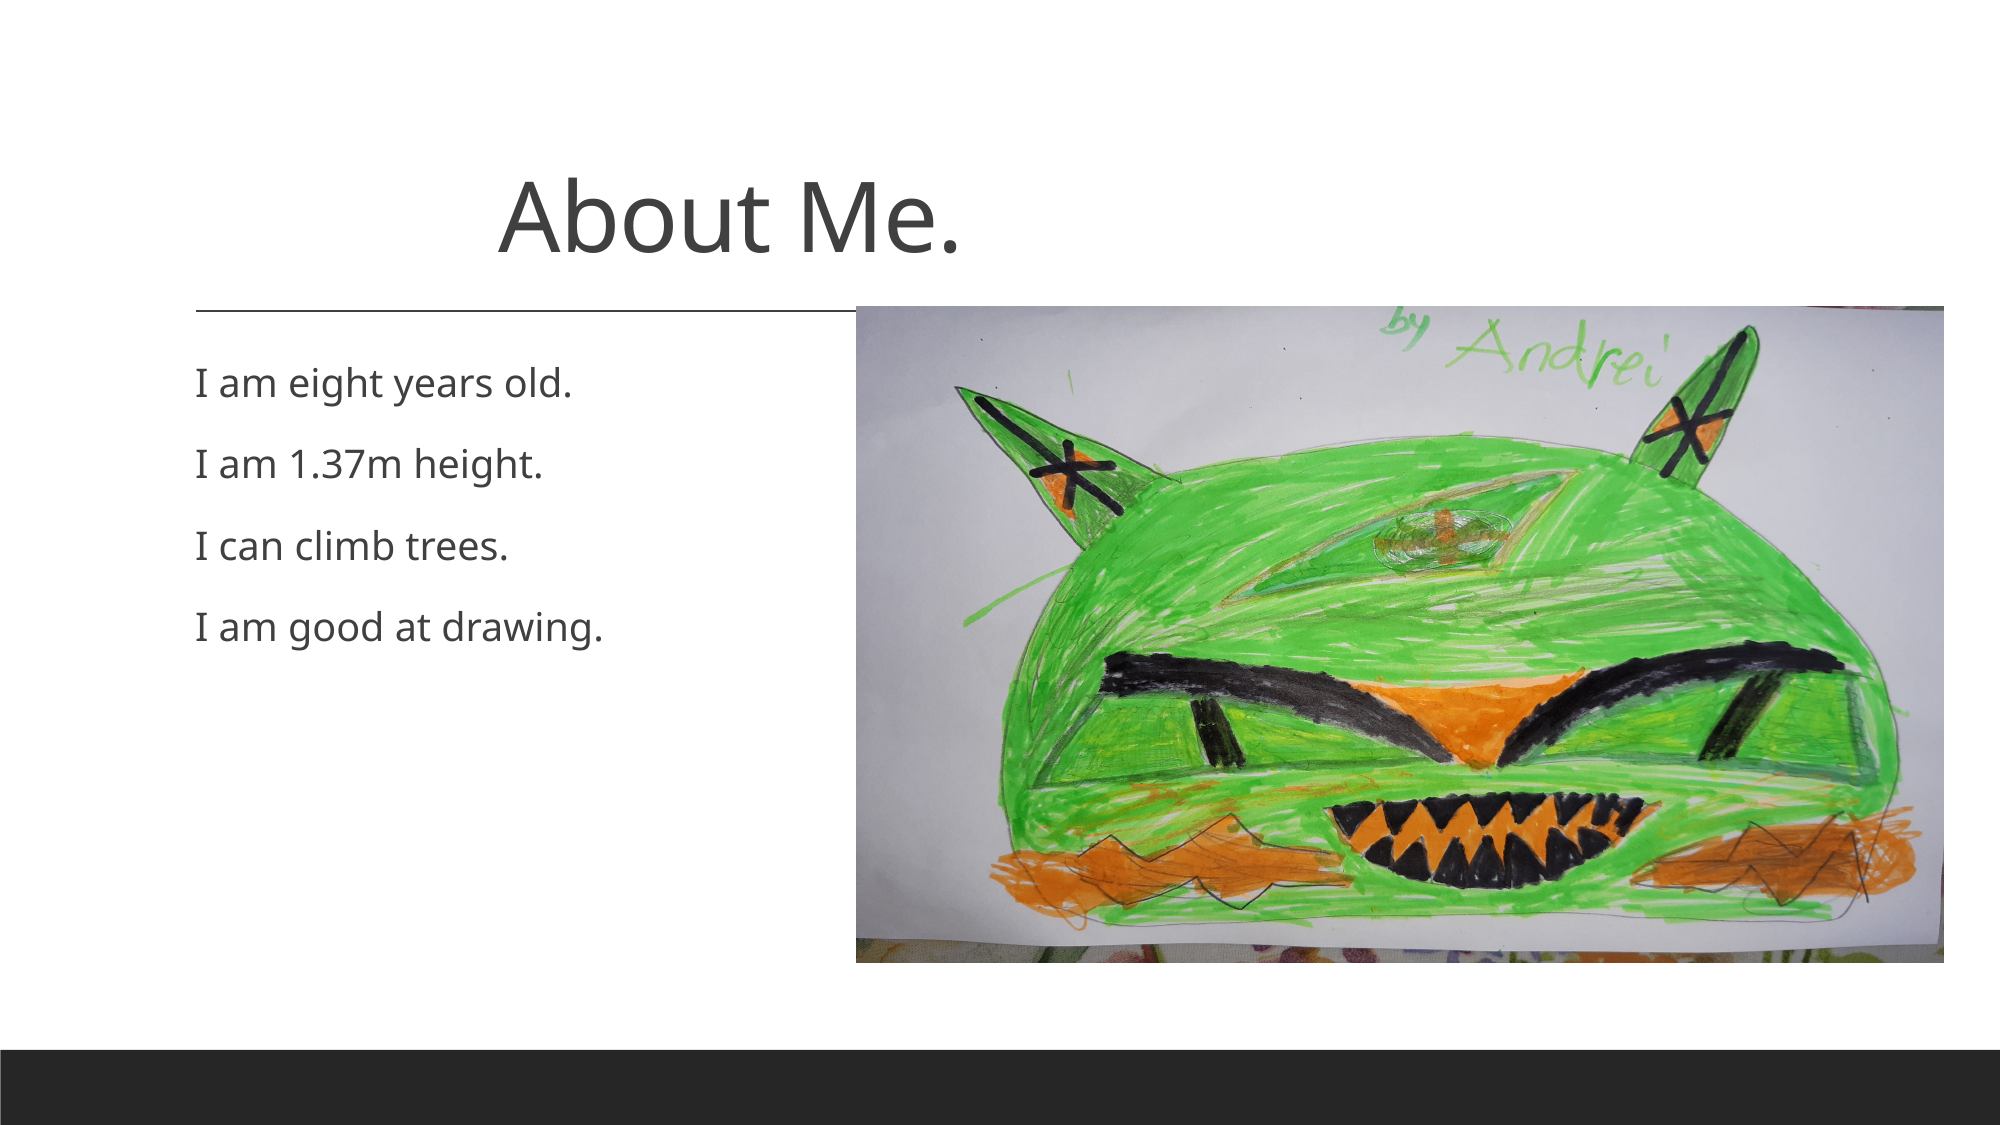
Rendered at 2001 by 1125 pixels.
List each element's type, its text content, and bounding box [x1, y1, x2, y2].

list I am eight years old. I am 1.37m height. I can climb trees. I am good at drawing. [180, 345, 853, 963]
picture [855, 306, 1944, 964]
title About Me. [483, 43, 1000, 282]
